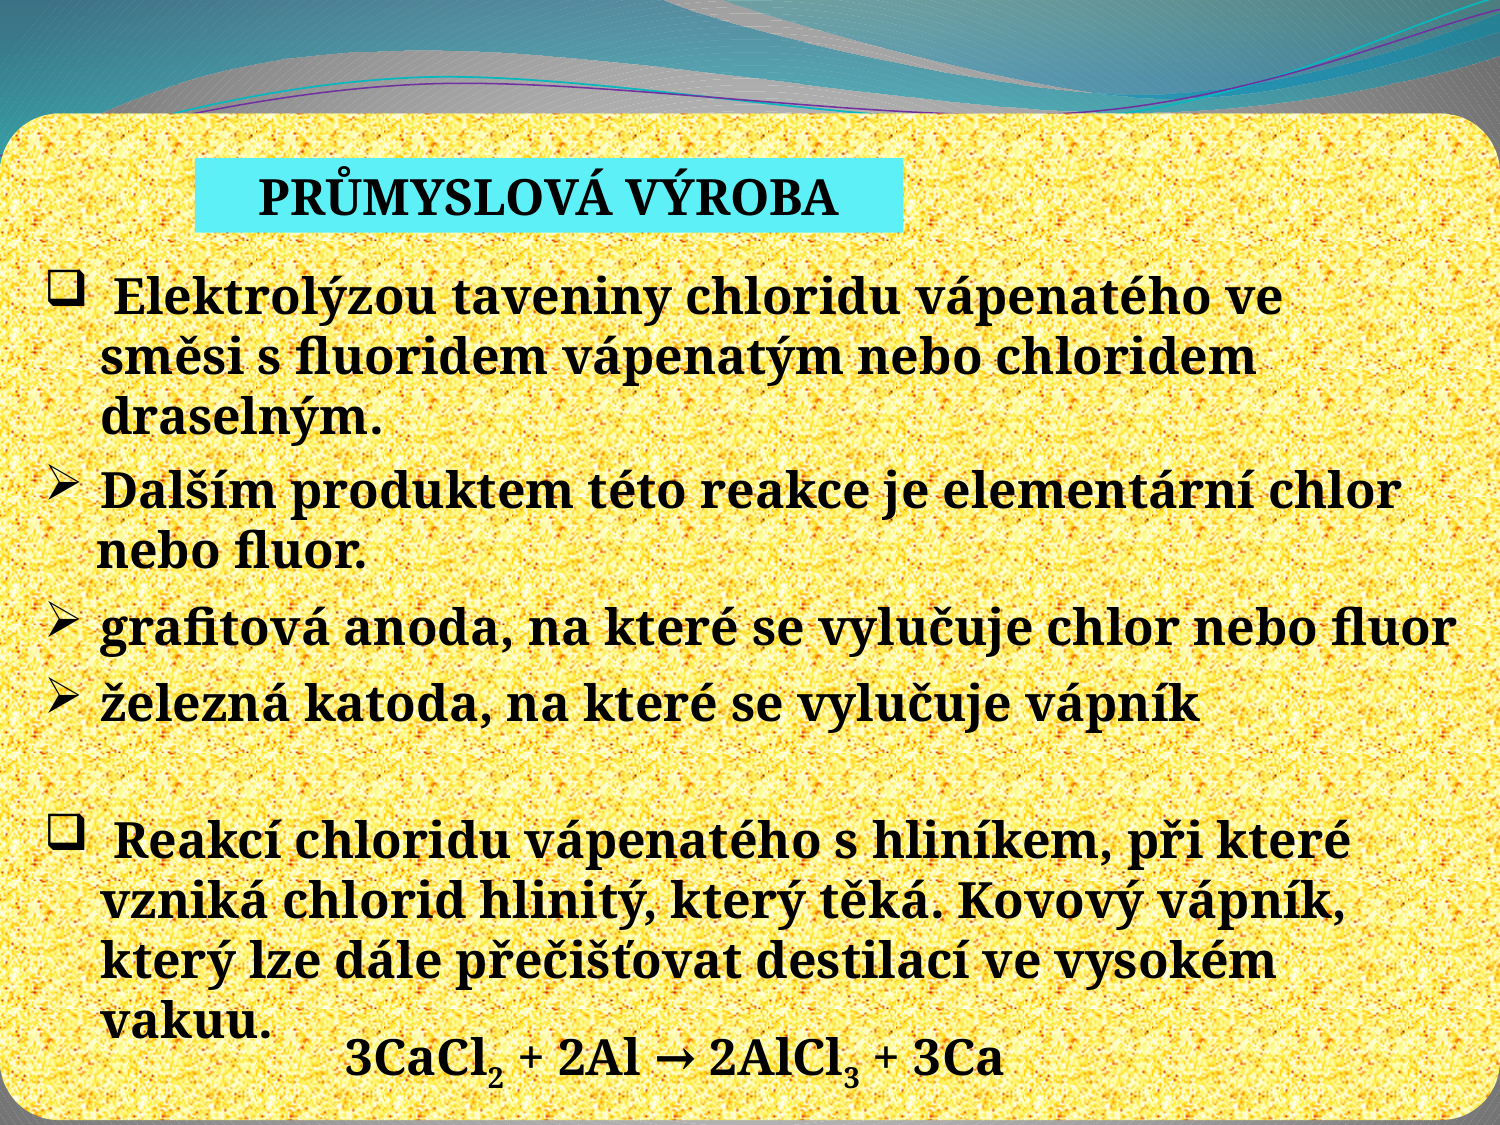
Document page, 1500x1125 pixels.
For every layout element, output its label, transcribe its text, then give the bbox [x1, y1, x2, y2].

text_box grafitová anoda, na které se vylučuje chlor nebo fluor [29, 588, 1500, 663]
text_box PRŮMYSLOVÁ VÝROBA [194, 158, 904, 233]
text_box železná katoda, na které se vylučuje vápník [29, 663, 1500, 739]
text_box [0, 111, 1500, 1123]
text_box Elektrolýzou taveniny chloridu vápenatého ve směsi s fluoridem vápenatým nebo chloridem draselným. [29, 257, 1412, 450]
text_box 3CaCl2 + 2Al → 2AlCl3 + 3Ca [330, 1018, 1111, 1102]
text_box Dalším produktem této reakce je elementární chlor nebo fluor. [29, 450, 1436, 586]
text_box Reakcí chloridu vápenatého s hliníkem, při které vzniká chlorid hlinitý, který těká. Kovový vápník, který lze dále přečišťovat destilací ve vysokém vakuu. [29, 801, 1471, 1056]
